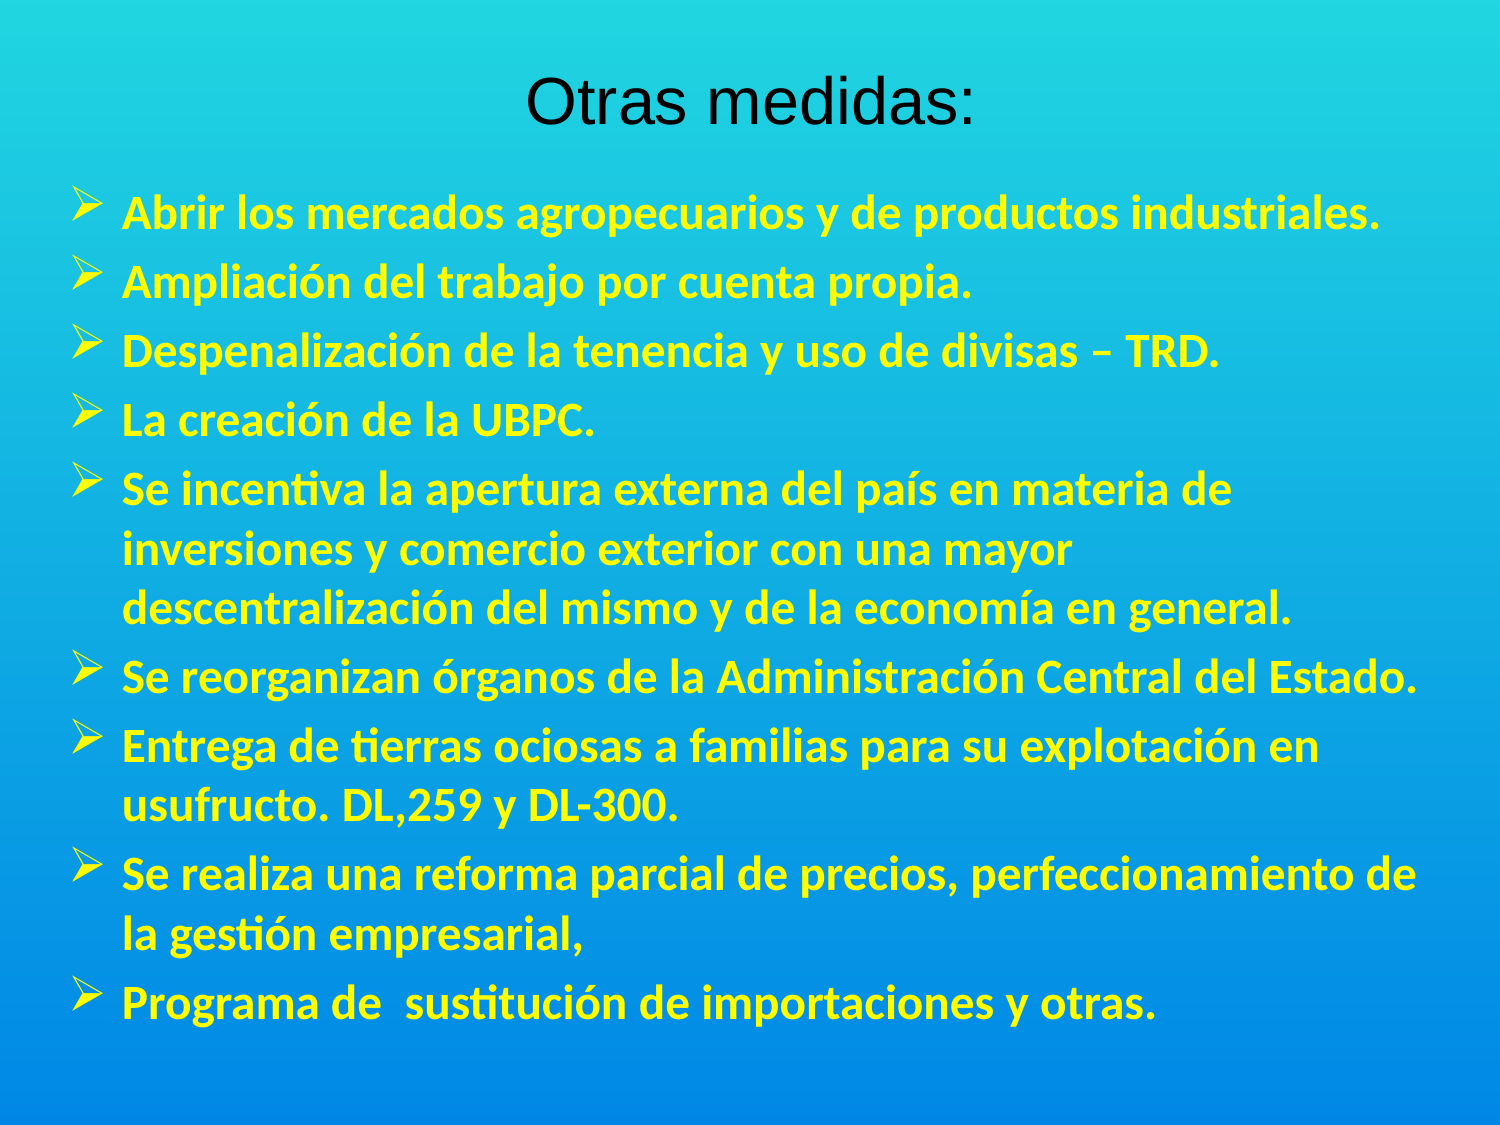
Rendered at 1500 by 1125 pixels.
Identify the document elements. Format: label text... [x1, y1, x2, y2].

list Abrir los mercados agropecuarios y de productos industriales. Ampliación del trabajo por cuenta propia. Despenalización de la tenencia y uso de divisas – TRD. La creación de la UBPC. Se incentiva la apertura externa del país en materia de inversiones y comercio exterior con una mayor descentralización del mismo y de la economía en general. Se reorganizan órganos de la Administración Central del Estado. Entrega de tierras ociosas a familias para su explotación en usufructo. DL,259 y DL-300. Se realiza una reforma parcial de precios, perfeccionamiento de la gestión empresarial, Programa de sustitución de importaciones y otras. [53, 172, 1447, 1094]
title Otras medidas: [76, 0, 1427, 172]
